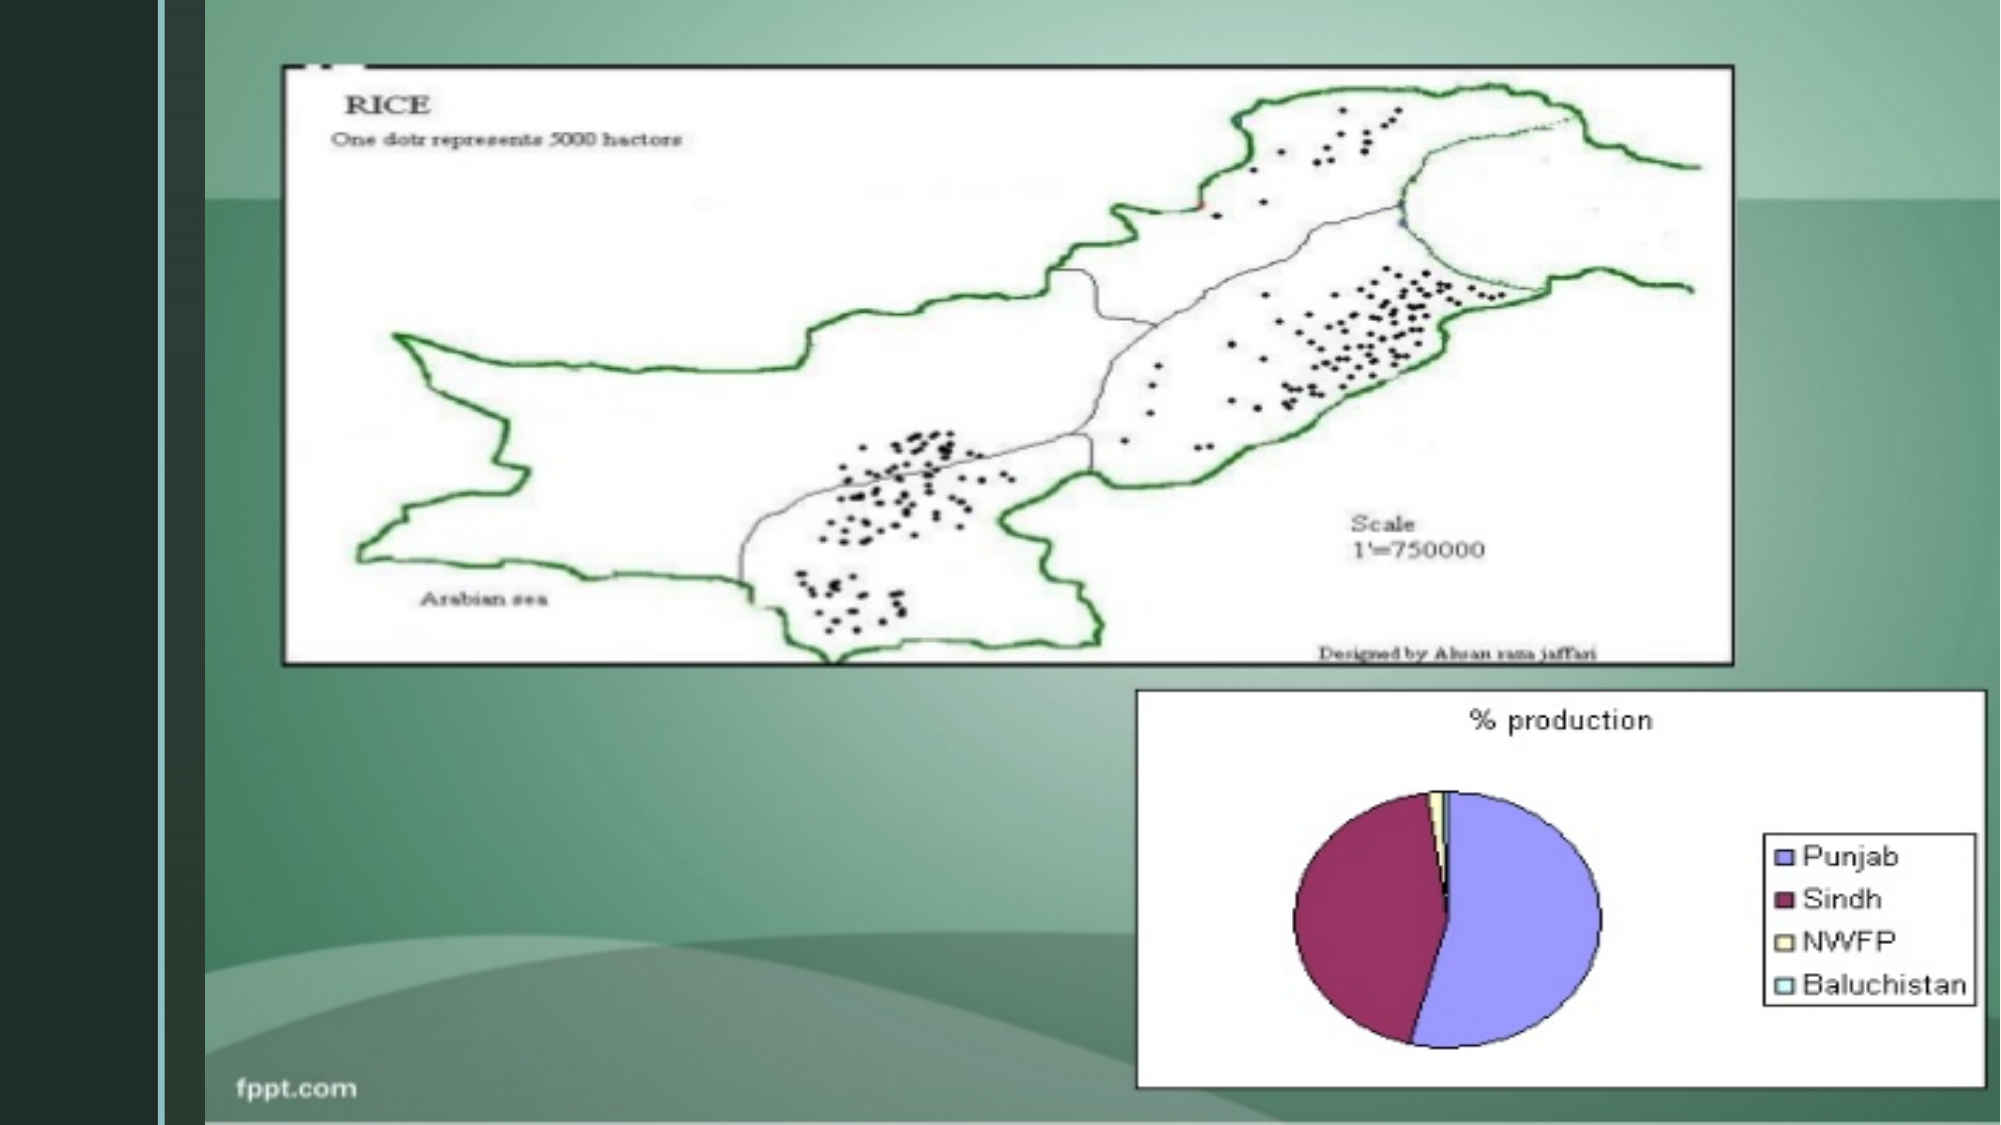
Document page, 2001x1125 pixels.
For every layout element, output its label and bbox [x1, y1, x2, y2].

list [204, 0, 2000, 1125]
